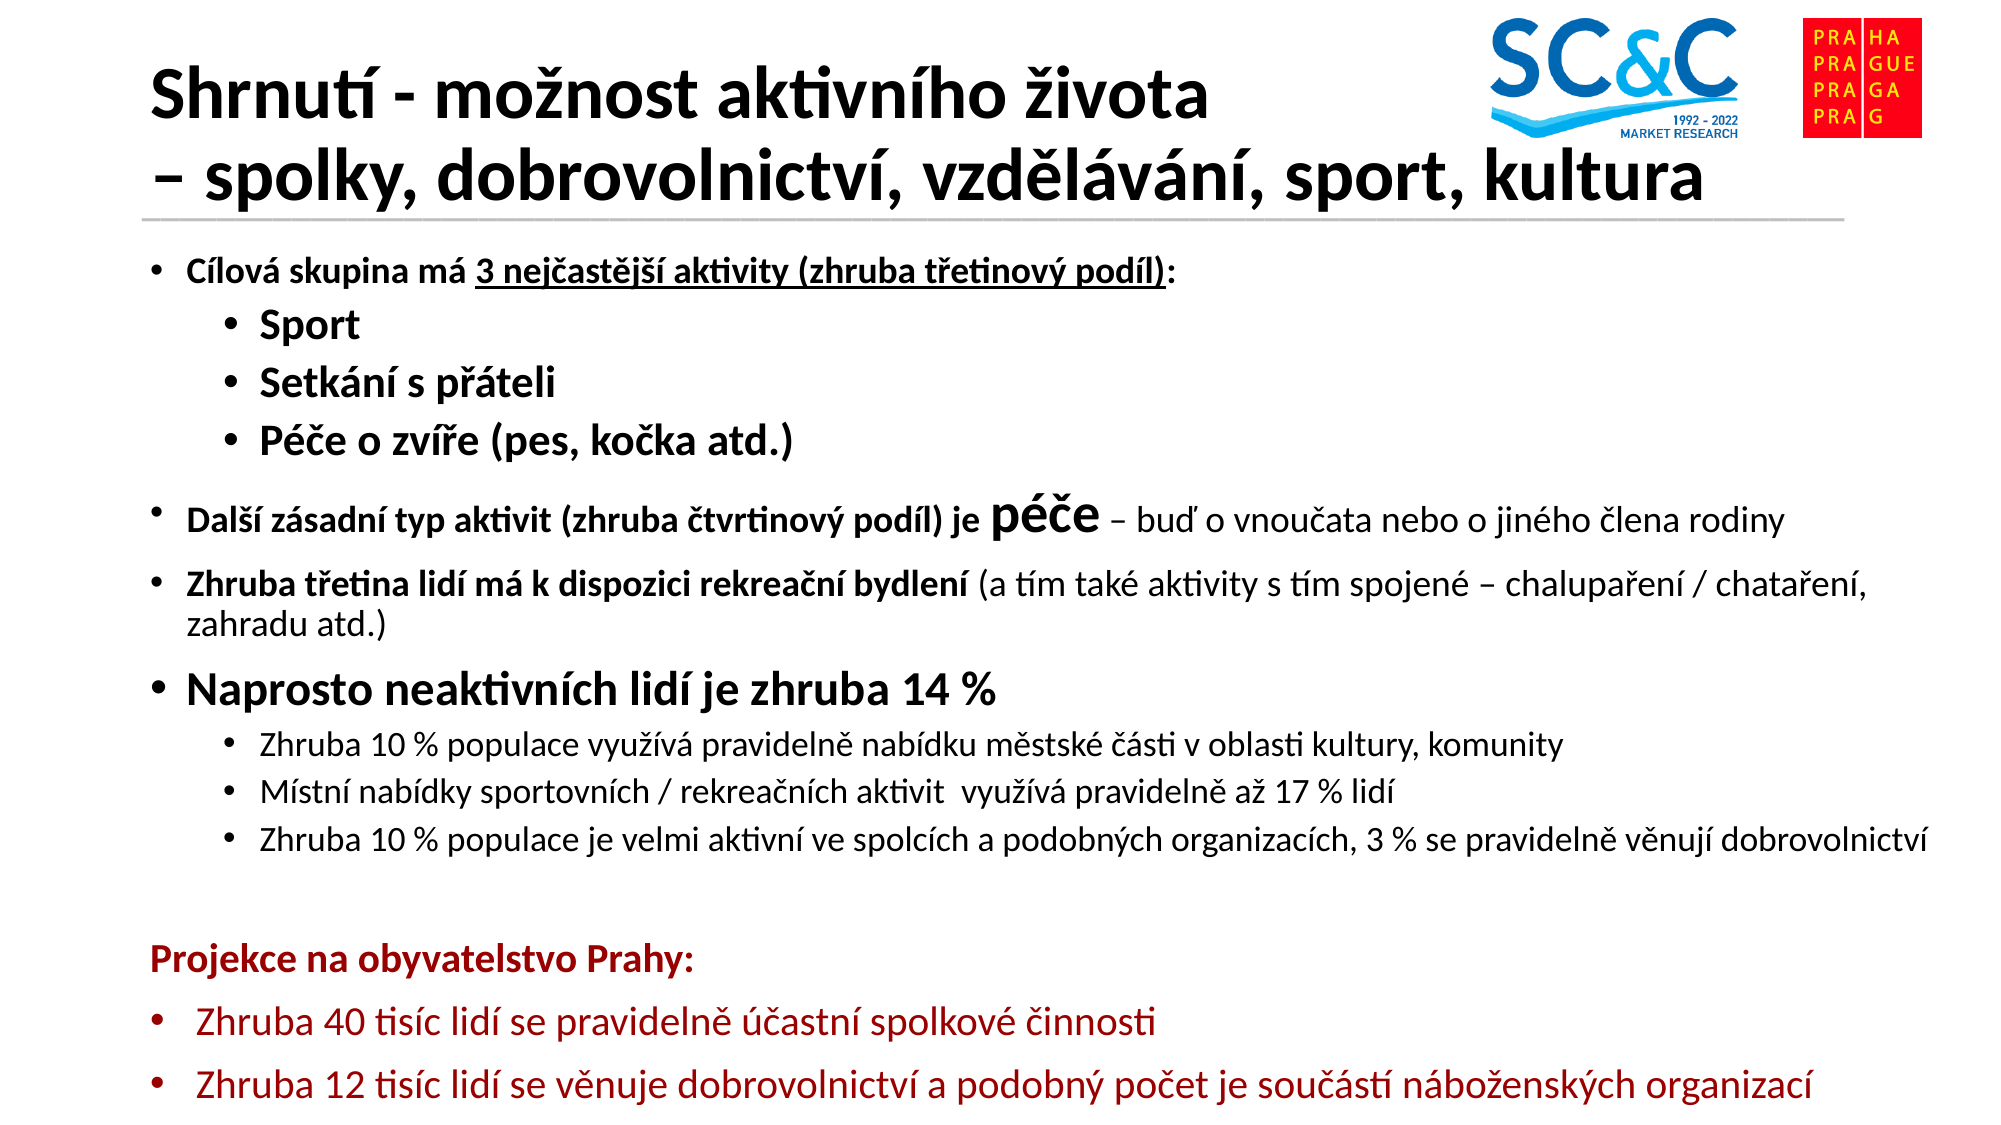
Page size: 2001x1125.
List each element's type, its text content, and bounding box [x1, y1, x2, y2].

title Shrnutí - možnost aktivního života – spolky, dobrovolnictví, vzdělávání, sport, kultura [135, 26, 1759, 243]
picture [1490, 18, 1738, 26]
picture [1803, 18, 1922, 138]
list Cílová skupina má 3 nejčastější aktivity (zhruba třetinový podíl): Sport Setkání s přáteli Péče o zvíře (pes, kočka atd.) Další zásadní typ aktivit (zhruba čtvrtinový podíl) je péče – buď o vnoučata nebo o jiného člena rodiny Zhruba třetina lidí má k dispozici rekreační bydlení (a tím také aktivity s tím spojené – chalupaření / chataření, zahradu atd.) Naprosto neaktivních lidí je zhruba 14 % Zhruba 10 % populace využívá pravidelně nabídku městské části v oblasti kultury, komunity Místní nabídky sportovních / rekreačních aktivit využívá pravidelně až 17 % lidí Zhruba 10 % populace je velmi aktivní ve spolcích a podobných organizacích, 3 % se pravidelně věnují dobrovolnictví Projekce na obyvatelstvo Prahy: Zhruba 40 tisíc lidí se pravidelně účastní spolkové činnosti Zhruba 12 tisíc lidí se věnuje dobrovolnictví a podobný počet je součástí náboženských organizací [135, 243, 1955, 1125]
